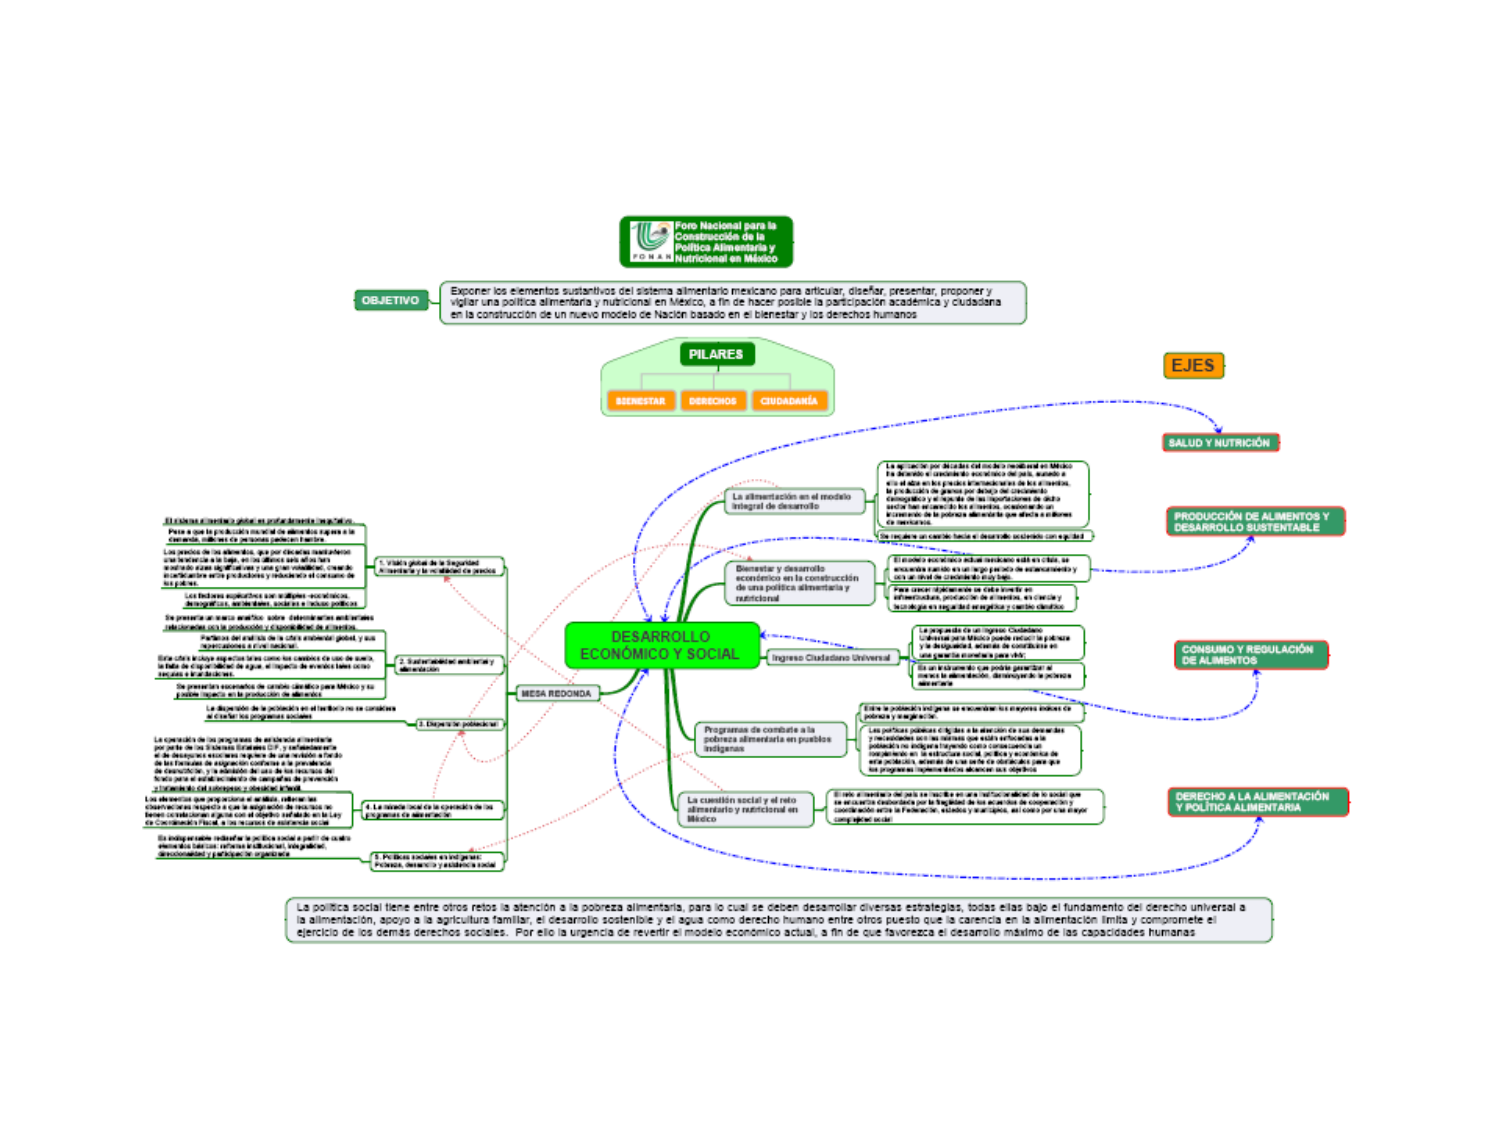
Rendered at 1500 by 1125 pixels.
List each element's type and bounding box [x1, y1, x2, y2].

picture [141, 148, 1359, 977]
